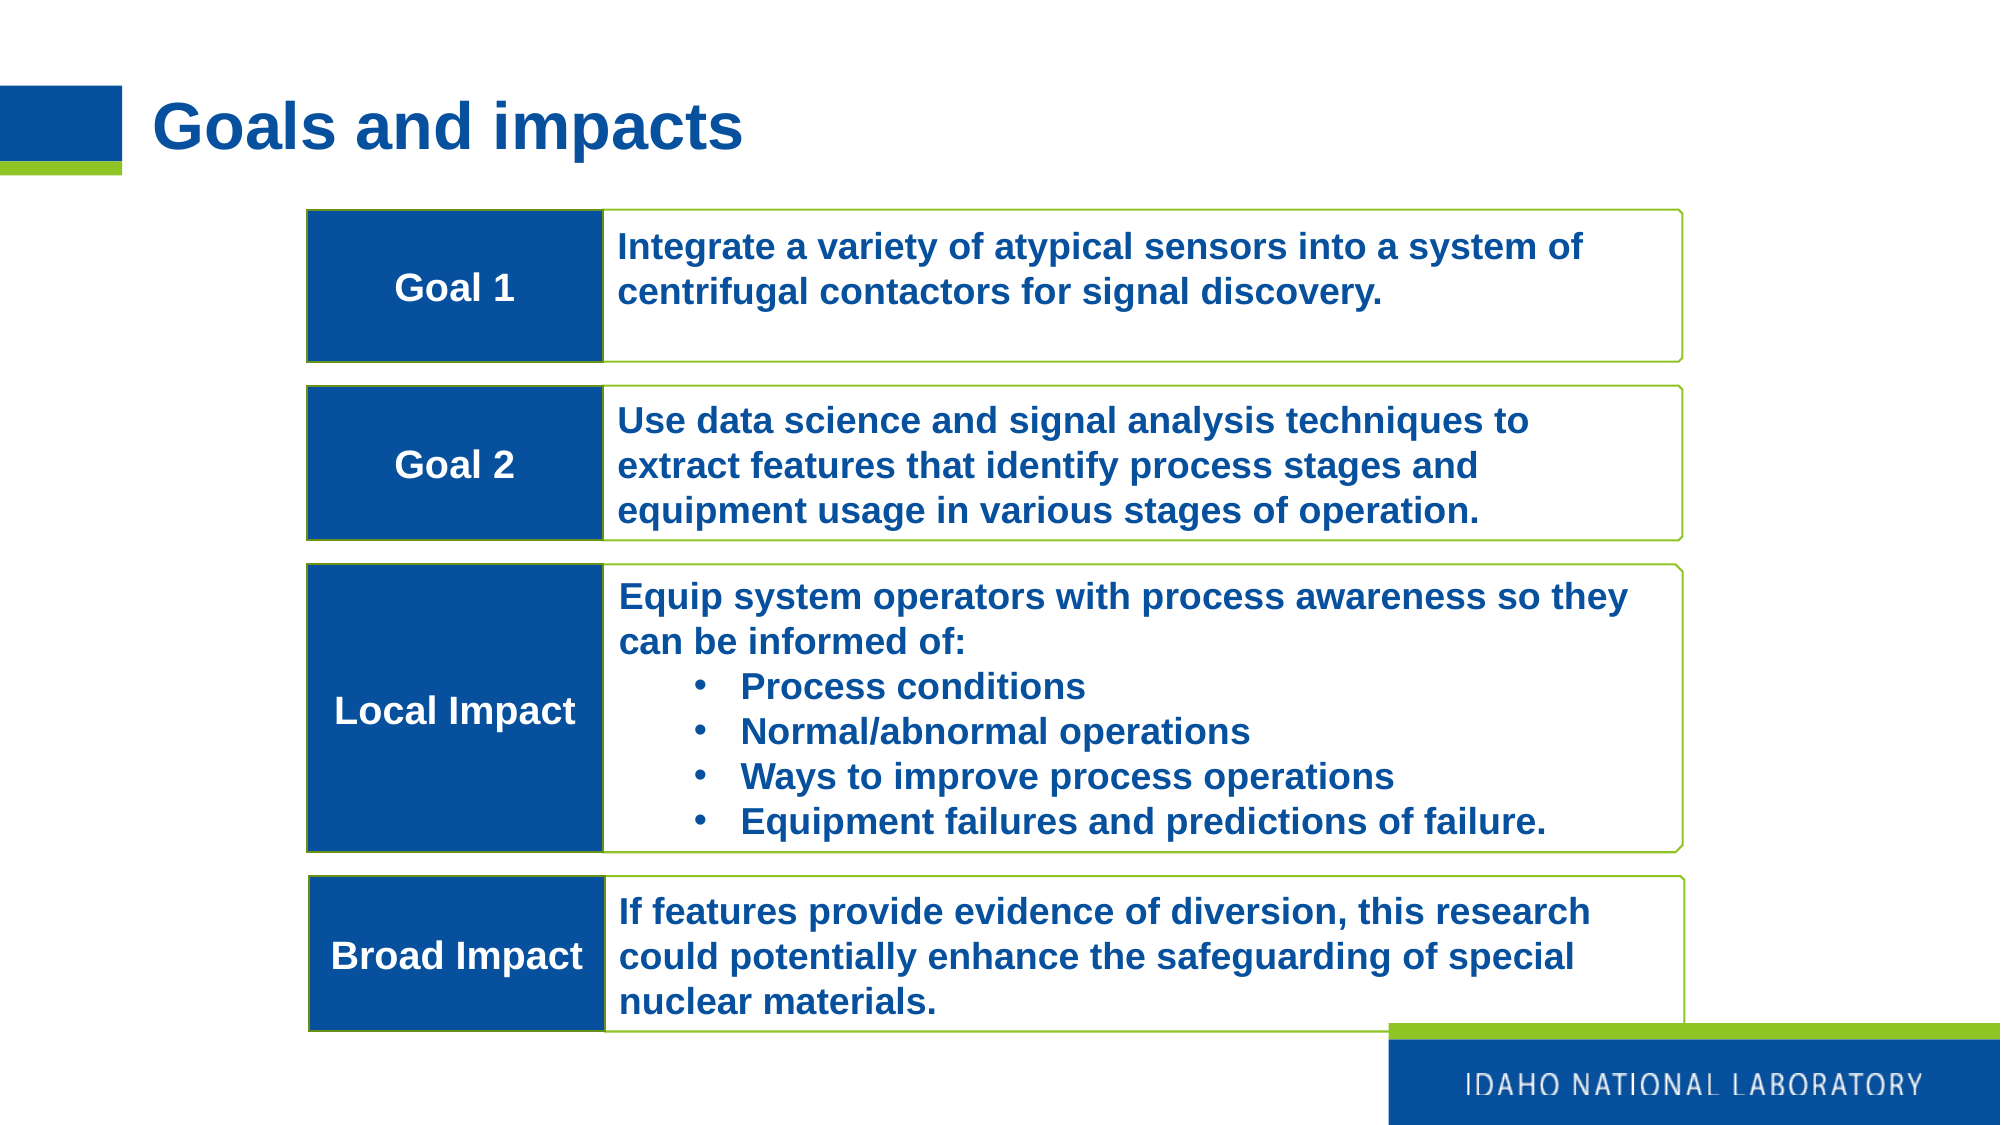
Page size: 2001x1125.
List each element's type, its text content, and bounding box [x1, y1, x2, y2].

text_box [303, 564, 1684, 853]
title Goals and impacts [152, 92, 1674, 178]
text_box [305, 876, 1685, 1032]
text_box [303, 385, 1683, 541]
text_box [303, 209, 1683, 362]
